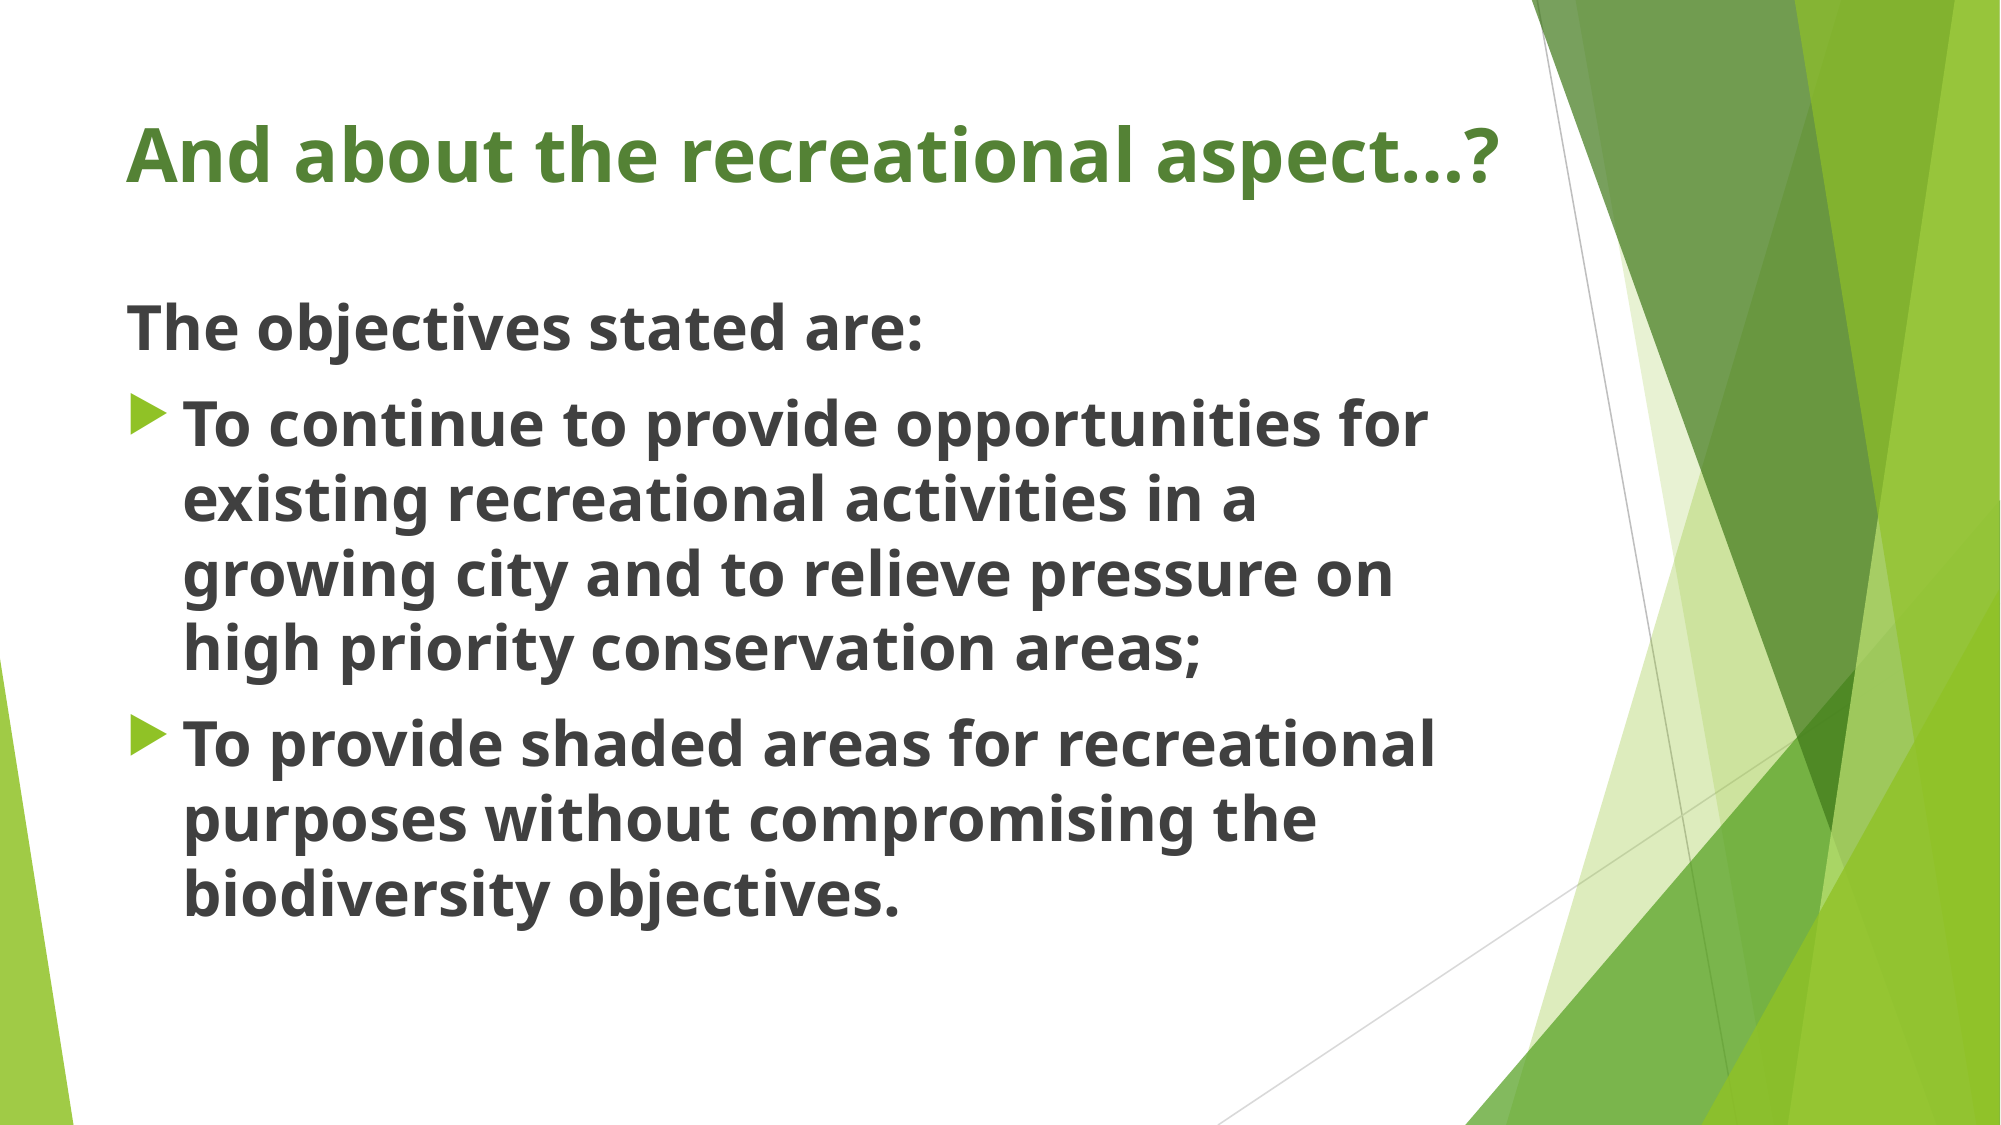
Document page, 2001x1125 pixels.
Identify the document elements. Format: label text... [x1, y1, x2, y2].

list The objectives stated are: To continue to provide opportunities for existing recreational activities in a growing city and to relieve pressure on high priority conservation areas; To provide shaded areas for recreational purposes without compromising the biodiversity objectives. [111, 280, 1522, 917]
title And about the recreational aspect…? [111, 99, 1522, 280]
